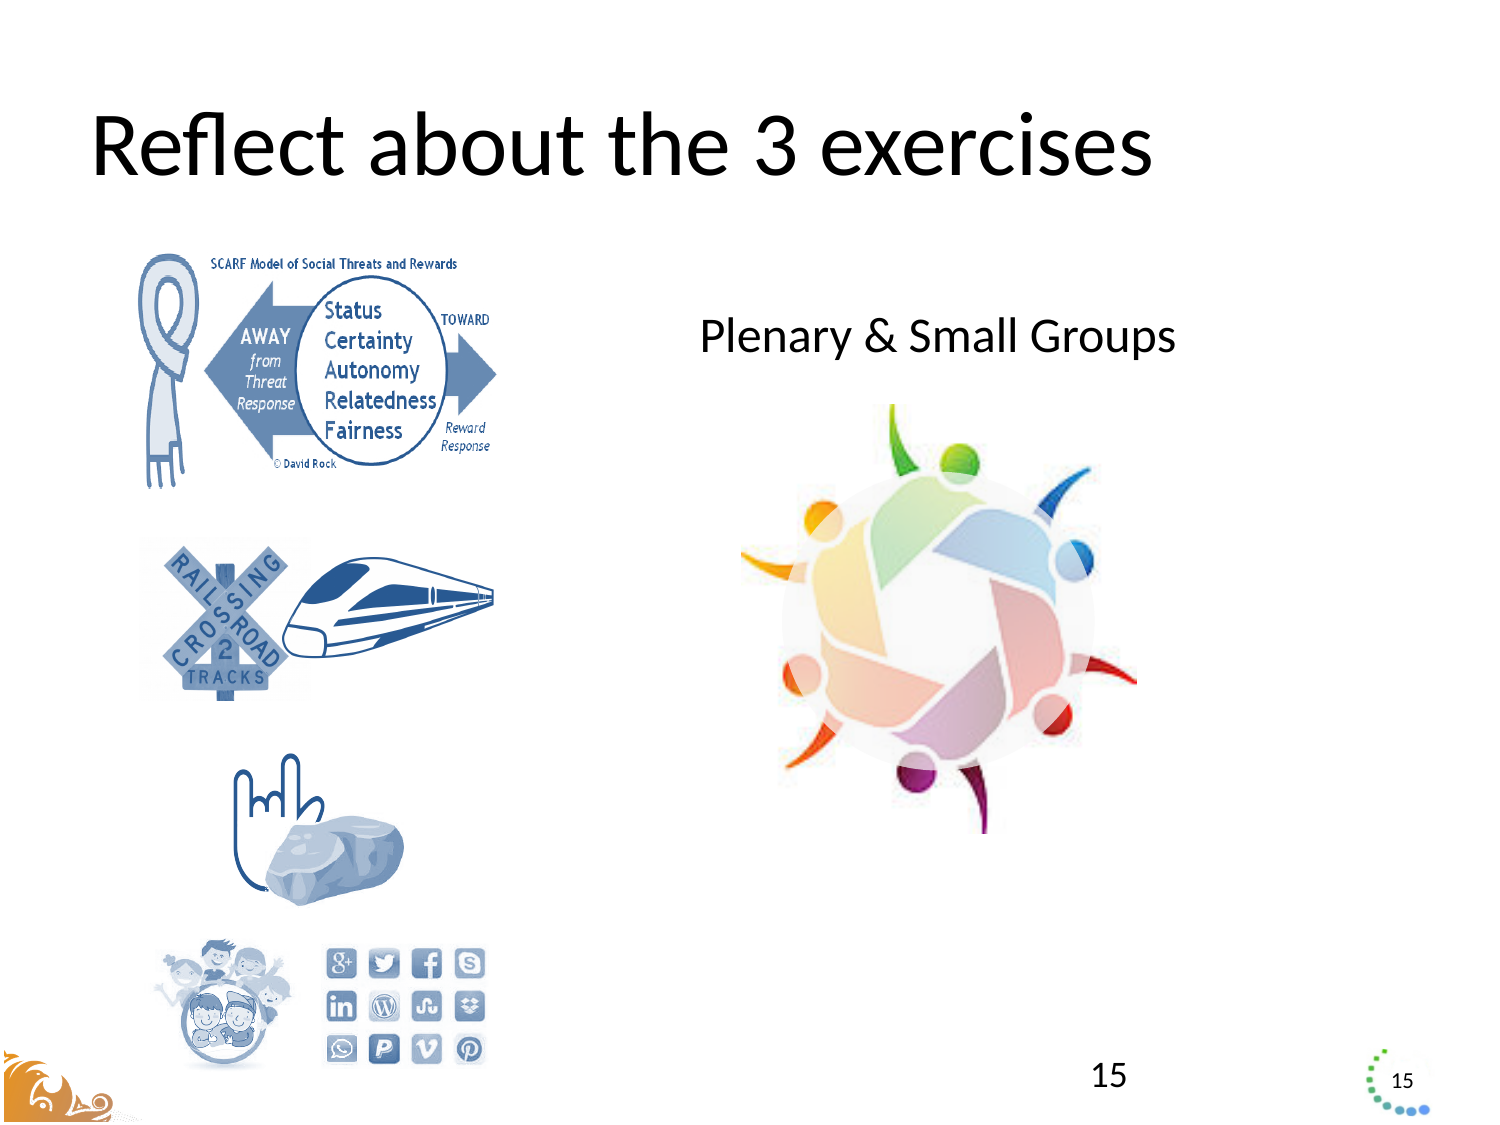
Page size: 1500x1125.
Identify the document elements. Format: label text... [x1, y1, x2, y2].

picture [1363, 1051, 1435, 1117]
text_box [229, 747, 404, 929]
slide_number 15 [1074, 1042, 1425, 1103]
text_box Plenary & Small Groups [684, 294, 1192, 370]
title Reflect about the 3 exercises [75, 45, 1425, 233]
picture [4, 1044, 148, 1124]
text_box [741, 403, 1137, 834]
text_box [135, 246, 499, 500]
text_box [139, 537, 495, 701]
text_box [144, 927, 490, 1084]
